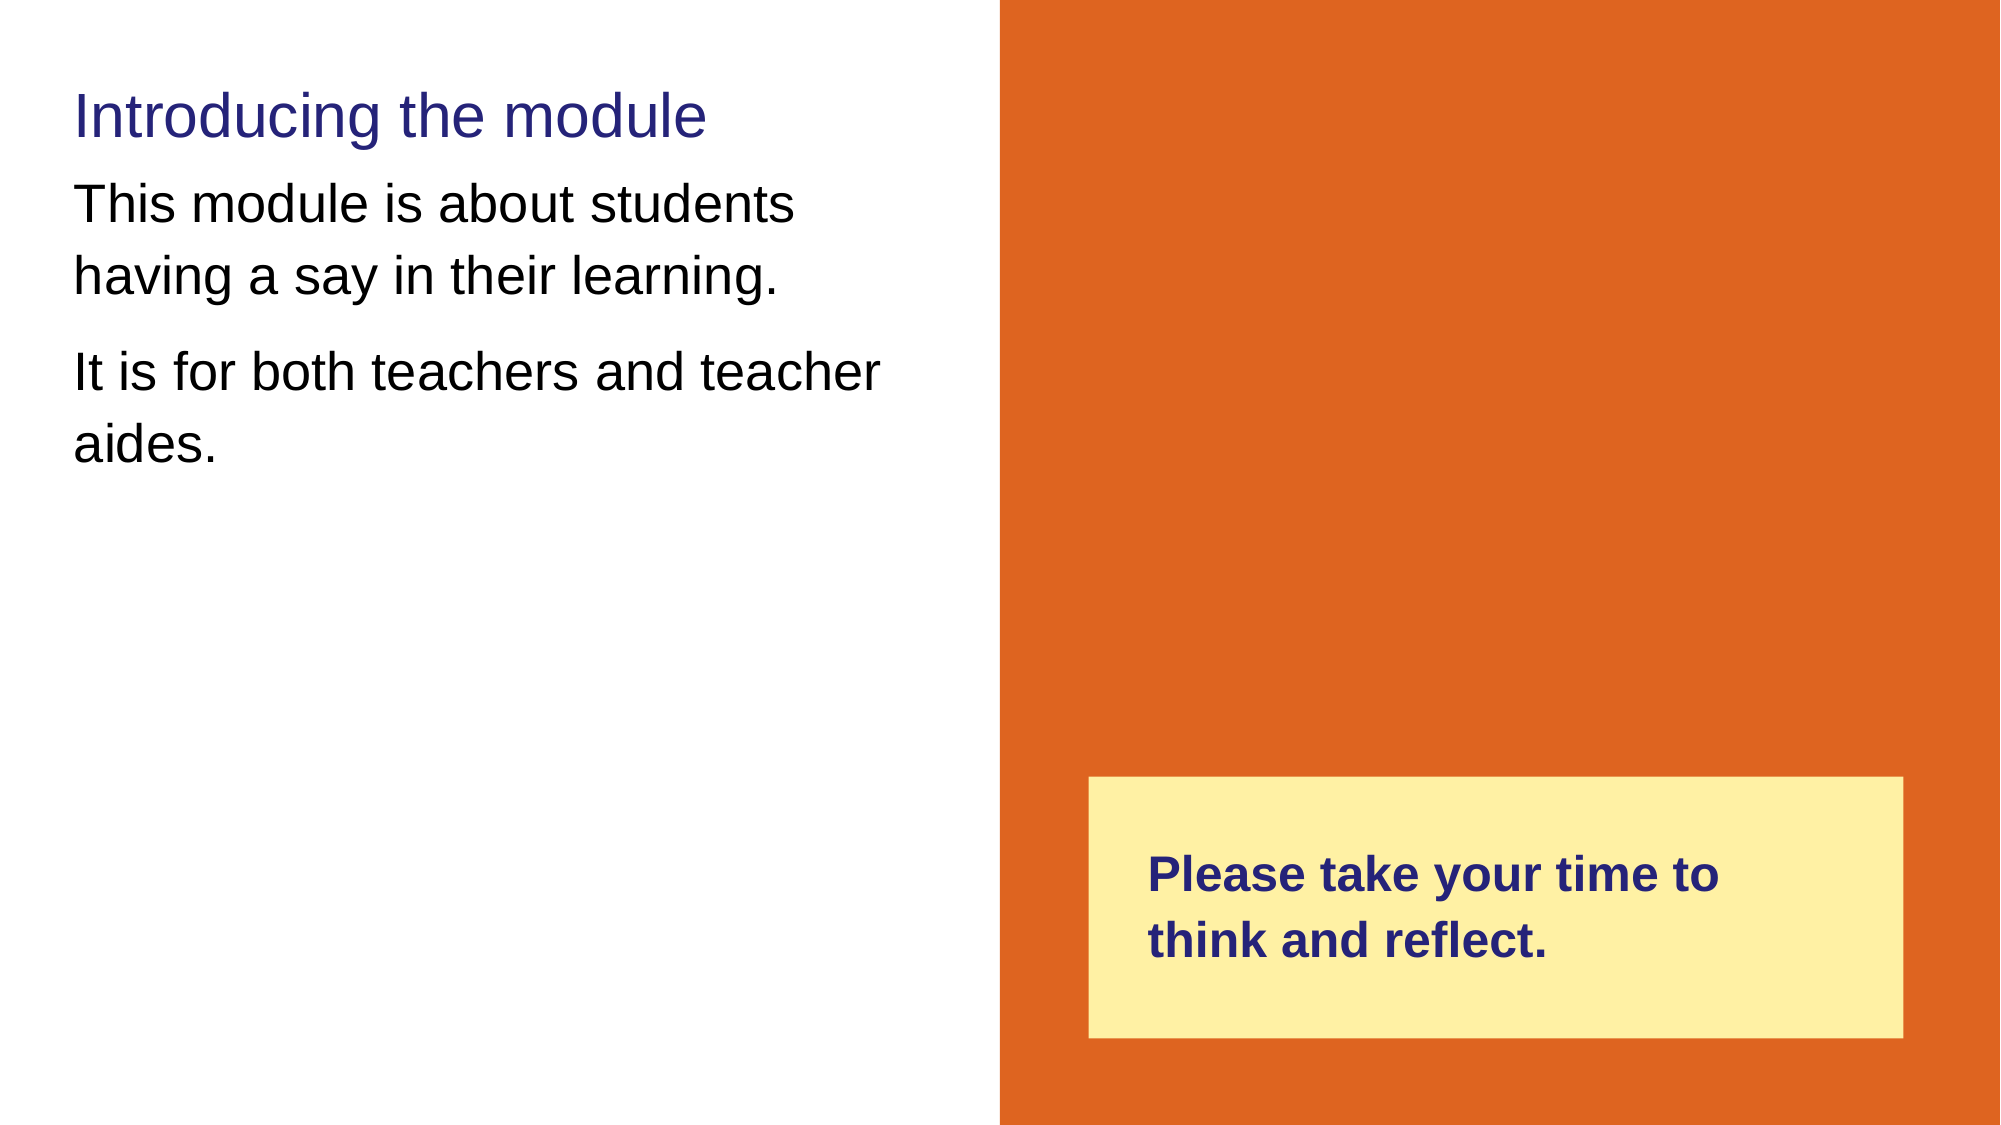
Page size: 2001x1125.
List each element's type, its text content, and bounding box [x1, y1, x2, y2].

text_box Please take your time to think and reflect. [1088, 776, 1904, 1039]
title Introducing the module [59, 59, 963, 154]
list This module is about students having a say in their learning. It is for both teachers and teacher aides. [59, 154, 969, 928]
